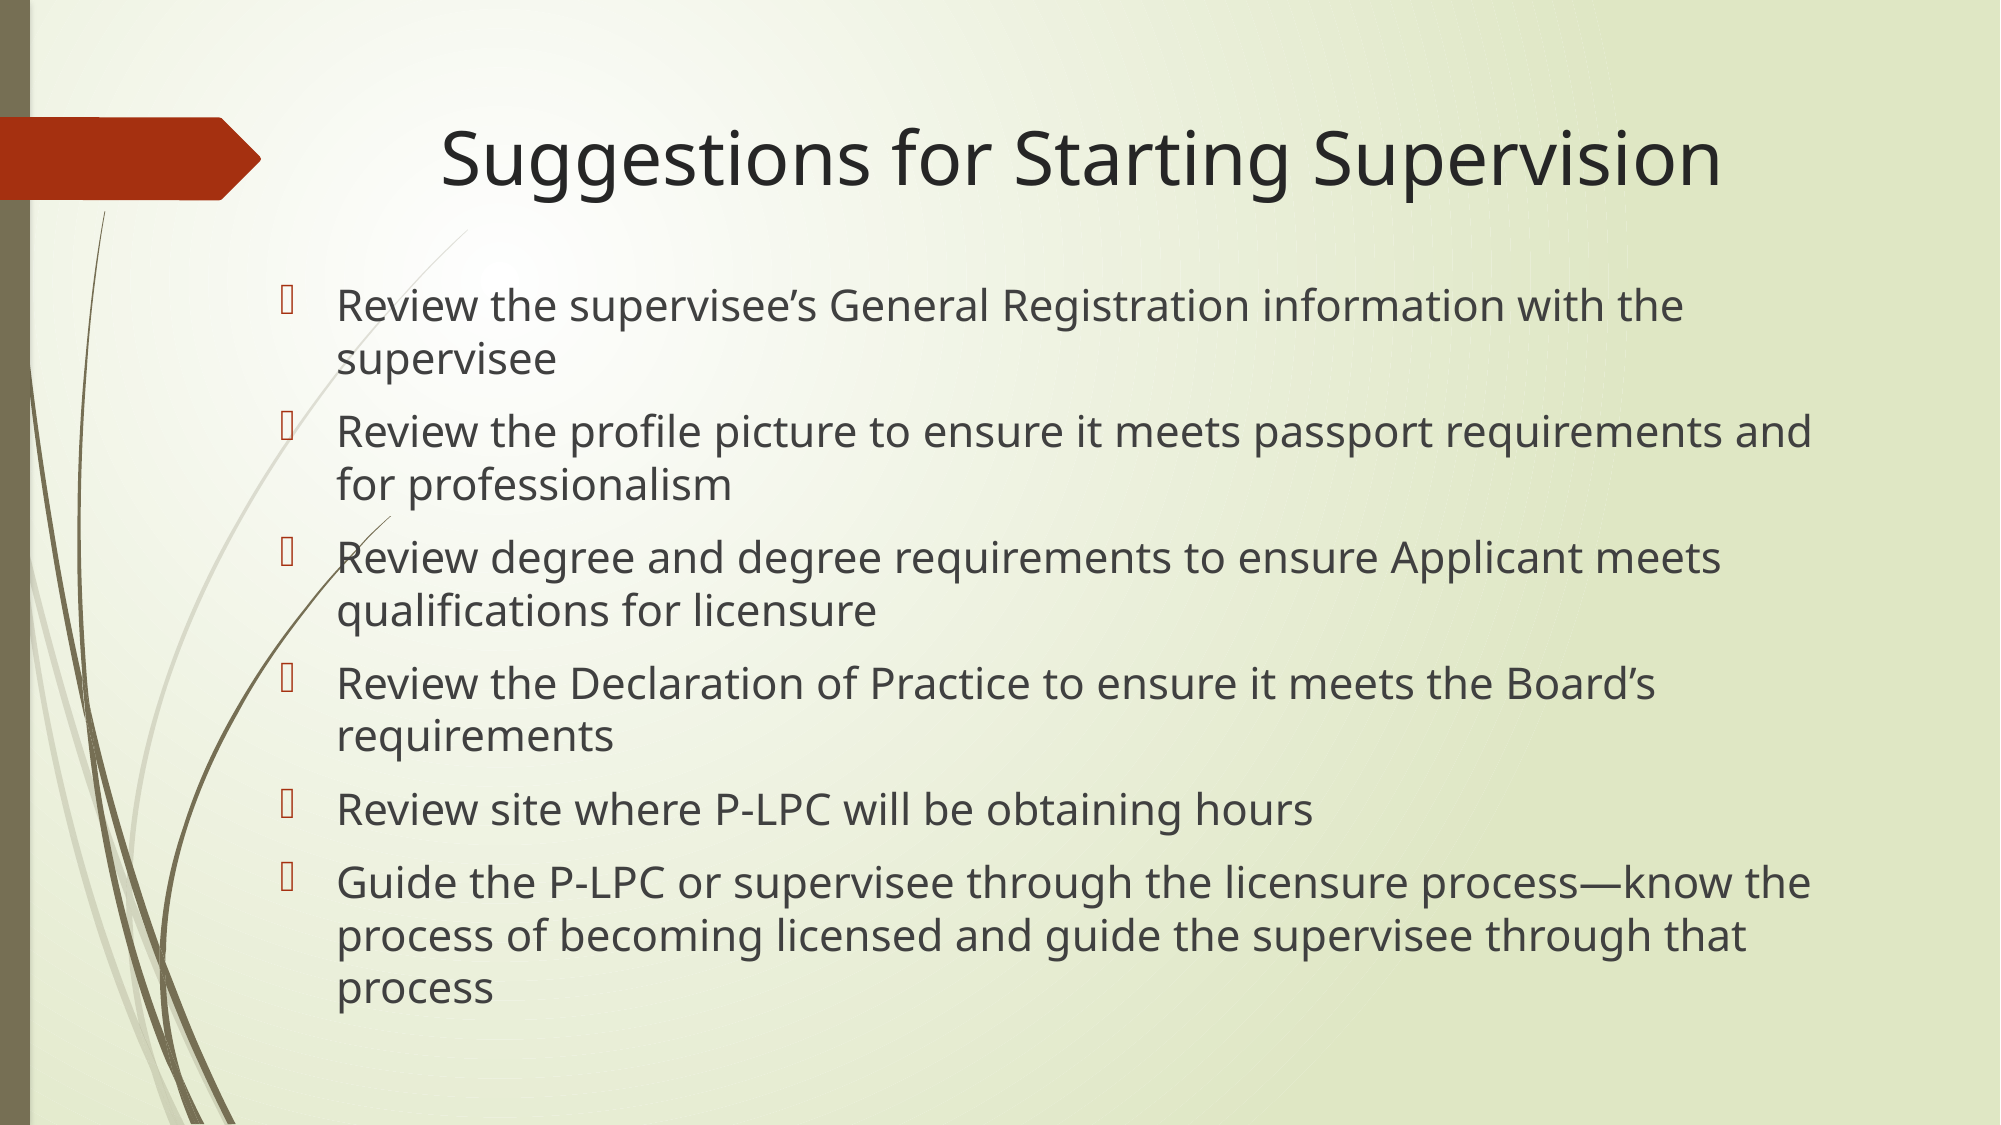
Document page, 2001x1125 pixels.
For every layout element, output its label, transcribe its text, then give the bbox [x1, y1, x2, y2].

title Suggestions for Starting Supervision [425, 102, 1888, 270]
list Review the supervisee’s General Registration information with the supervisee Review the profile picture to ensure it meets passport requirements and for professionalism Review degree and degree requirements to ensure Applicant meets qualifications for licensure Review the Declaration of Practice to ensure it meets the Board’s requirements Review site where P-LPC will be obtaining hours Guide the P-LPC or supervisee through the licensure process—know the process of becoming licensed and guide the supervisee through that process [264, 270, 1888, 1080]
